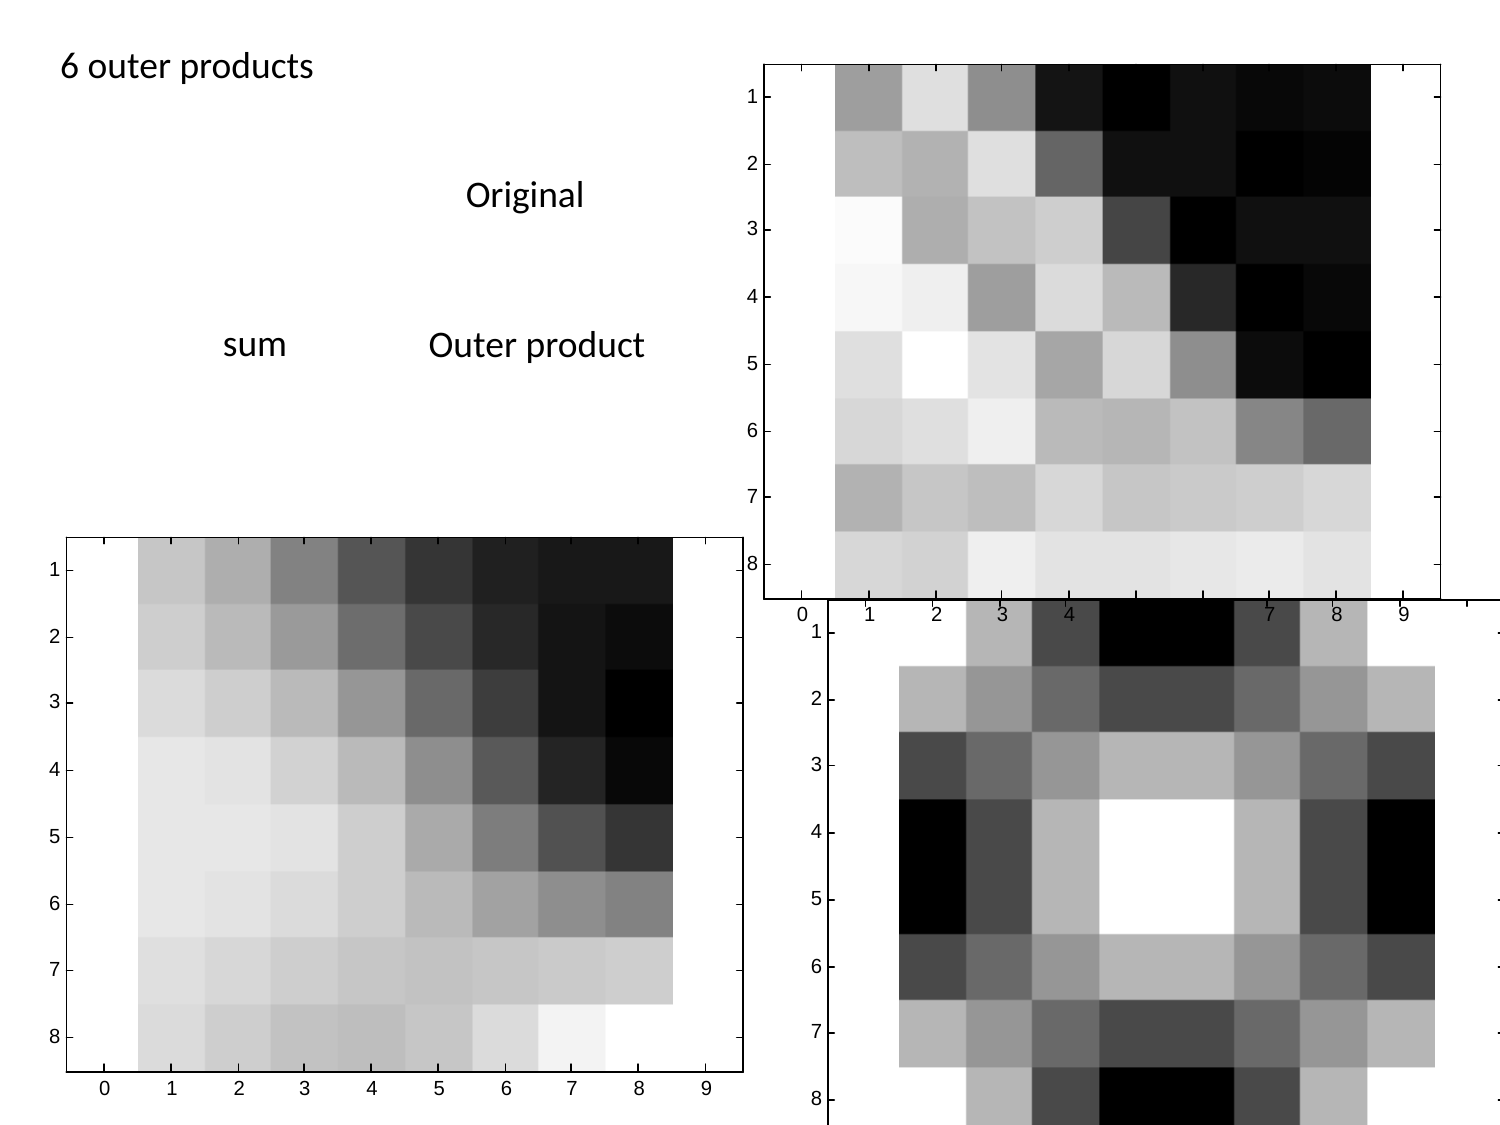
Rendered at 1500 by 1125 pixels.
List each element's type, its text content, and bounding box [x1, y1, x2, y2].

picture [0, 14, 1500, 1125]
text_box Original [451, 162, 609, 223]
text_box 6 outer products [45, 33, 330, 94]
text_box Outer product [413, 312, 644, 372]
text_box sum [208, 312, 303, 372]
